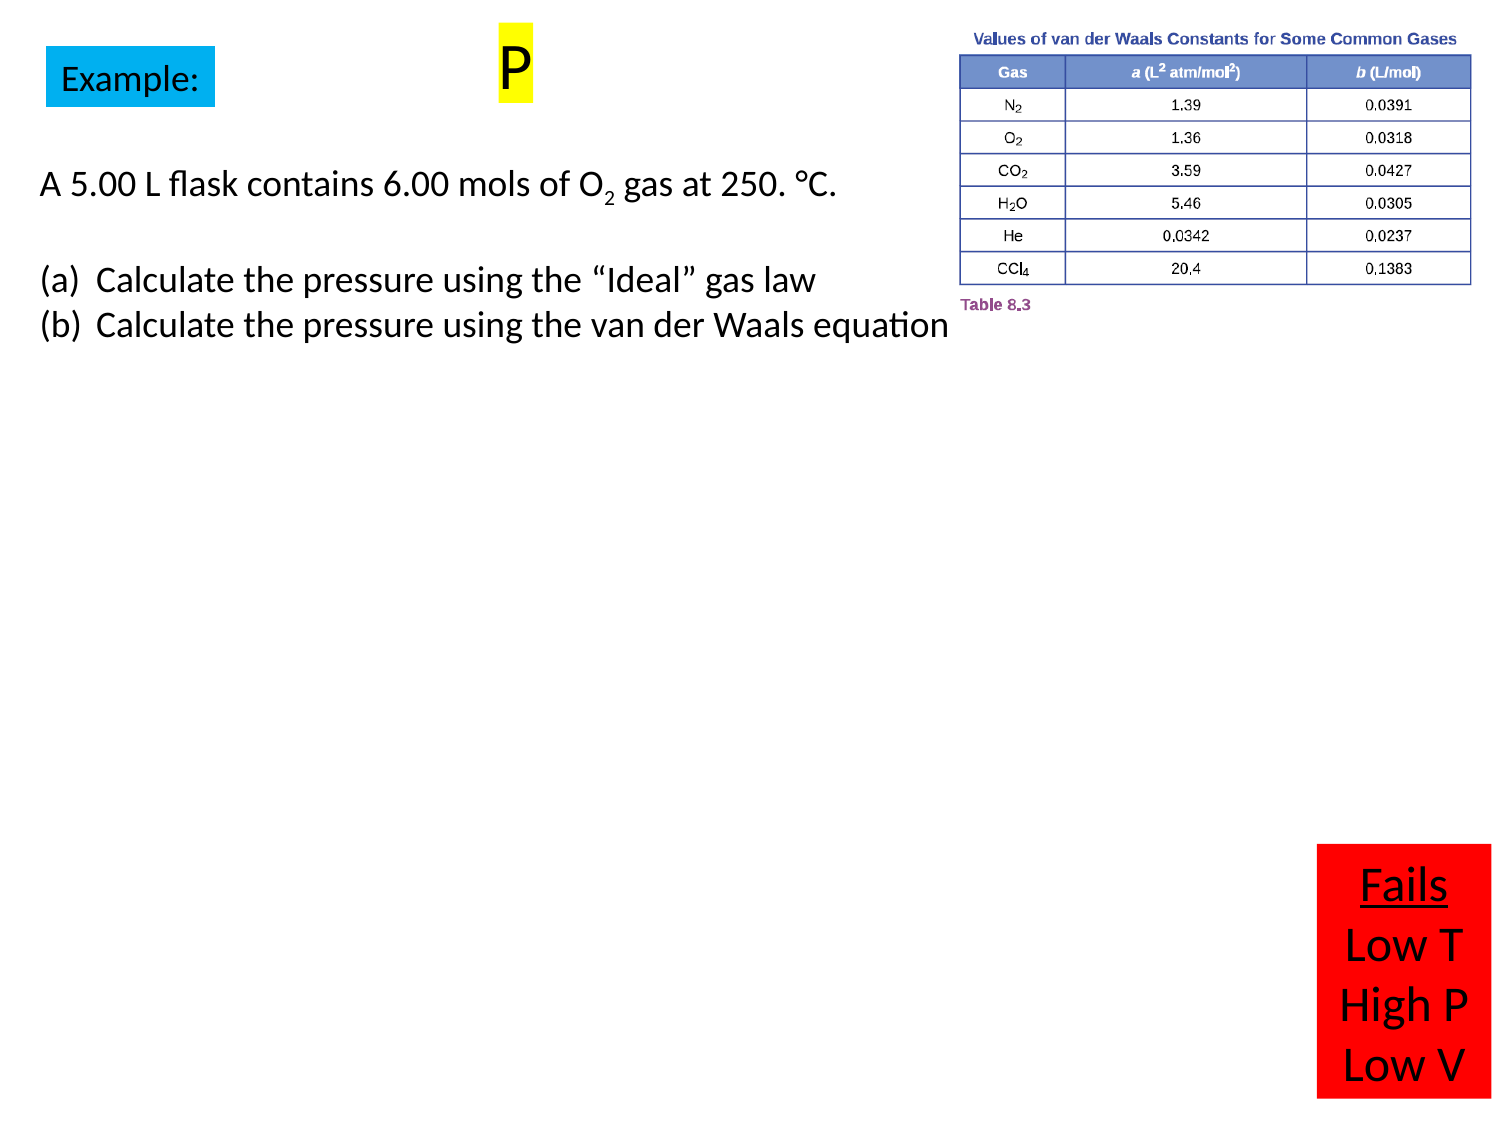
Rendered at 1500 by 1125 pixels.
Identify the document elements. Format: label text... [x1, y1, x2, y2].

picture [950, 20, 1481, 317]
text_box A 5.00 L flask contains 6.00 mols of O2 gas at 250. °C. Calculate the pressure using the “Ideal” gas law Calculate the pressure using the van der Waals equation [24, 151, 966, 353]
text_box Fails Low T High P Low V [1316, 843, 1492, 1099]
text_box Example: [46, 46, 215, 107]
